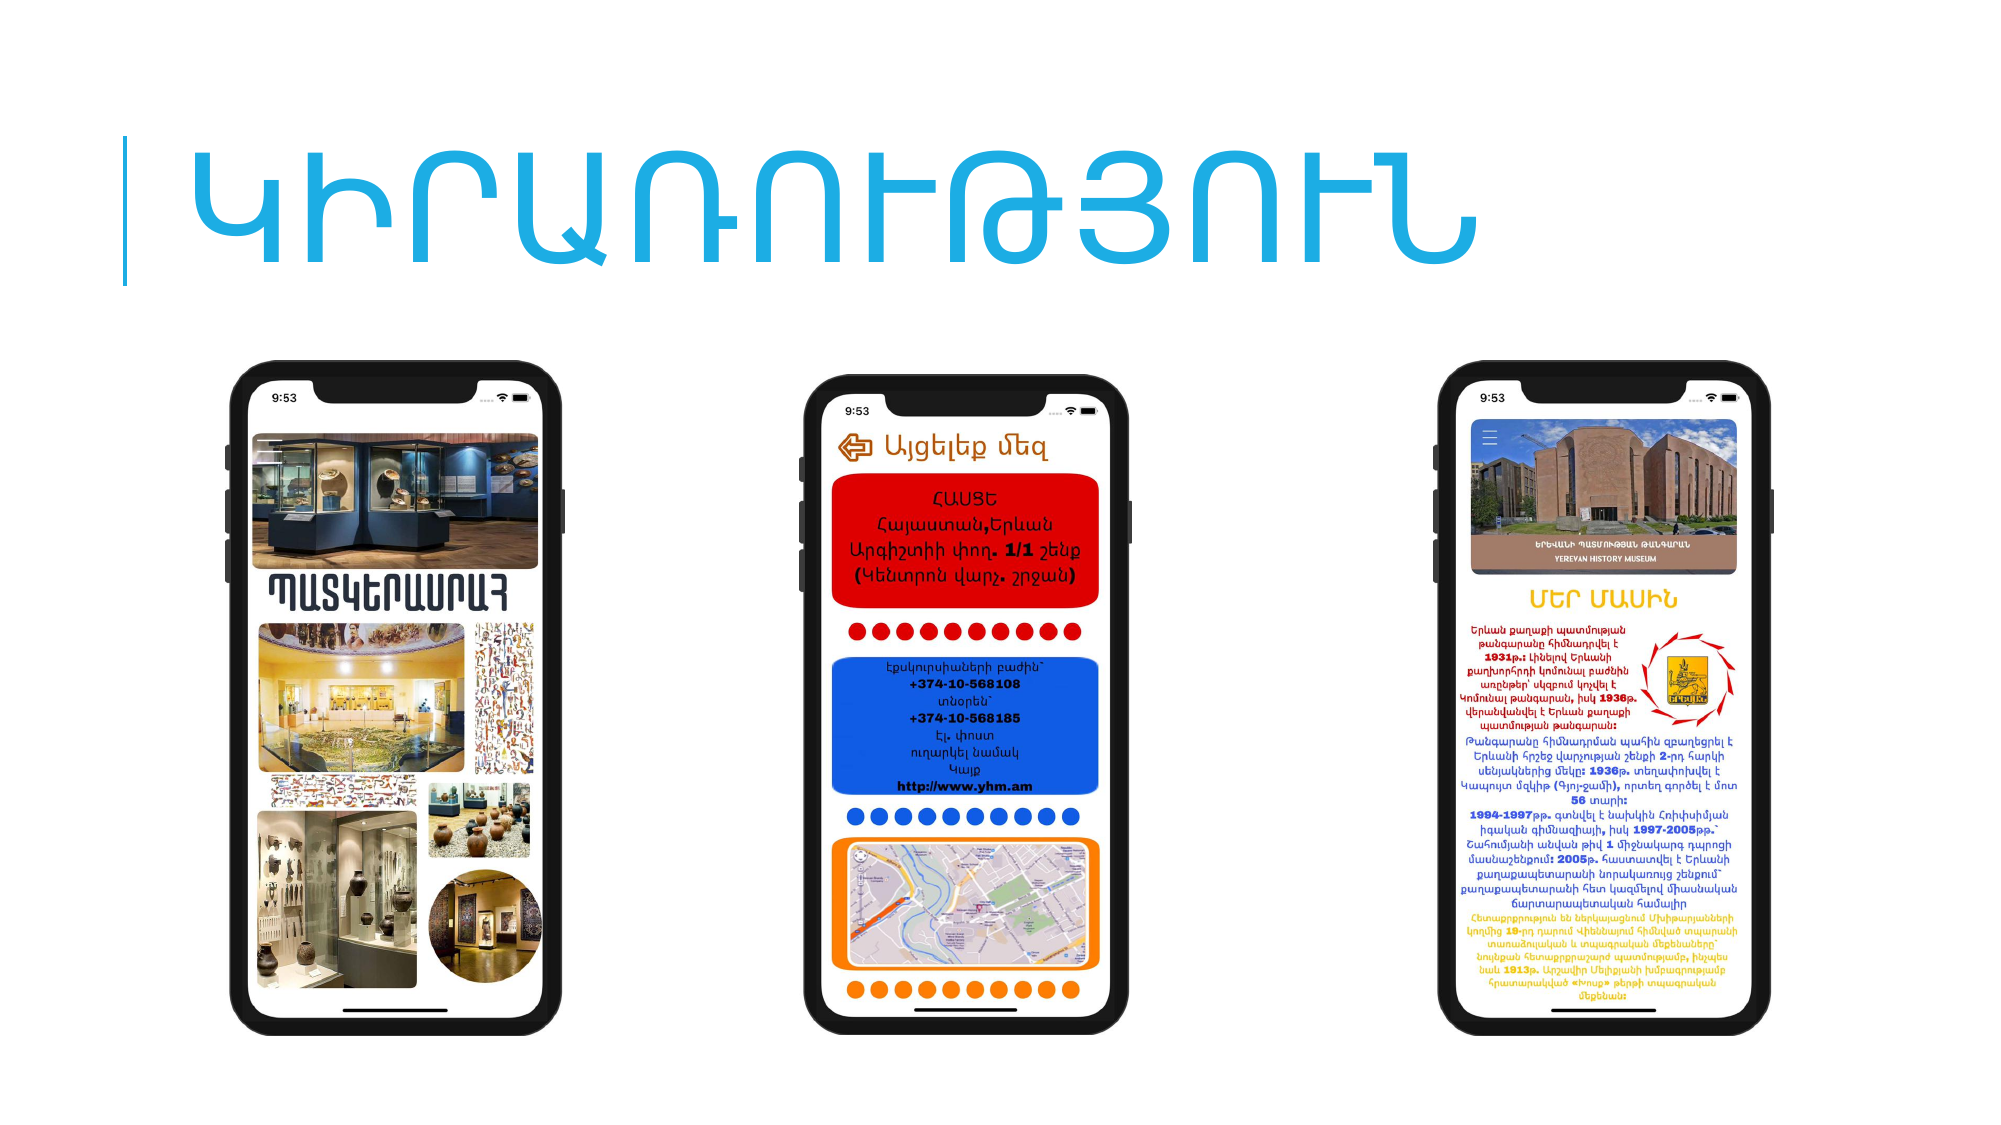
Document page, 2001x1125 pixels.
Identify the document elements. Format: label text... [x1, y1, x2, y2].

picture [224, 360, 565, 1036]
picture [1433, 360, 1774, 1036]
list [798, 374, 1132, 1036]
title կիրառություն [168, 96, 1763, 342]
